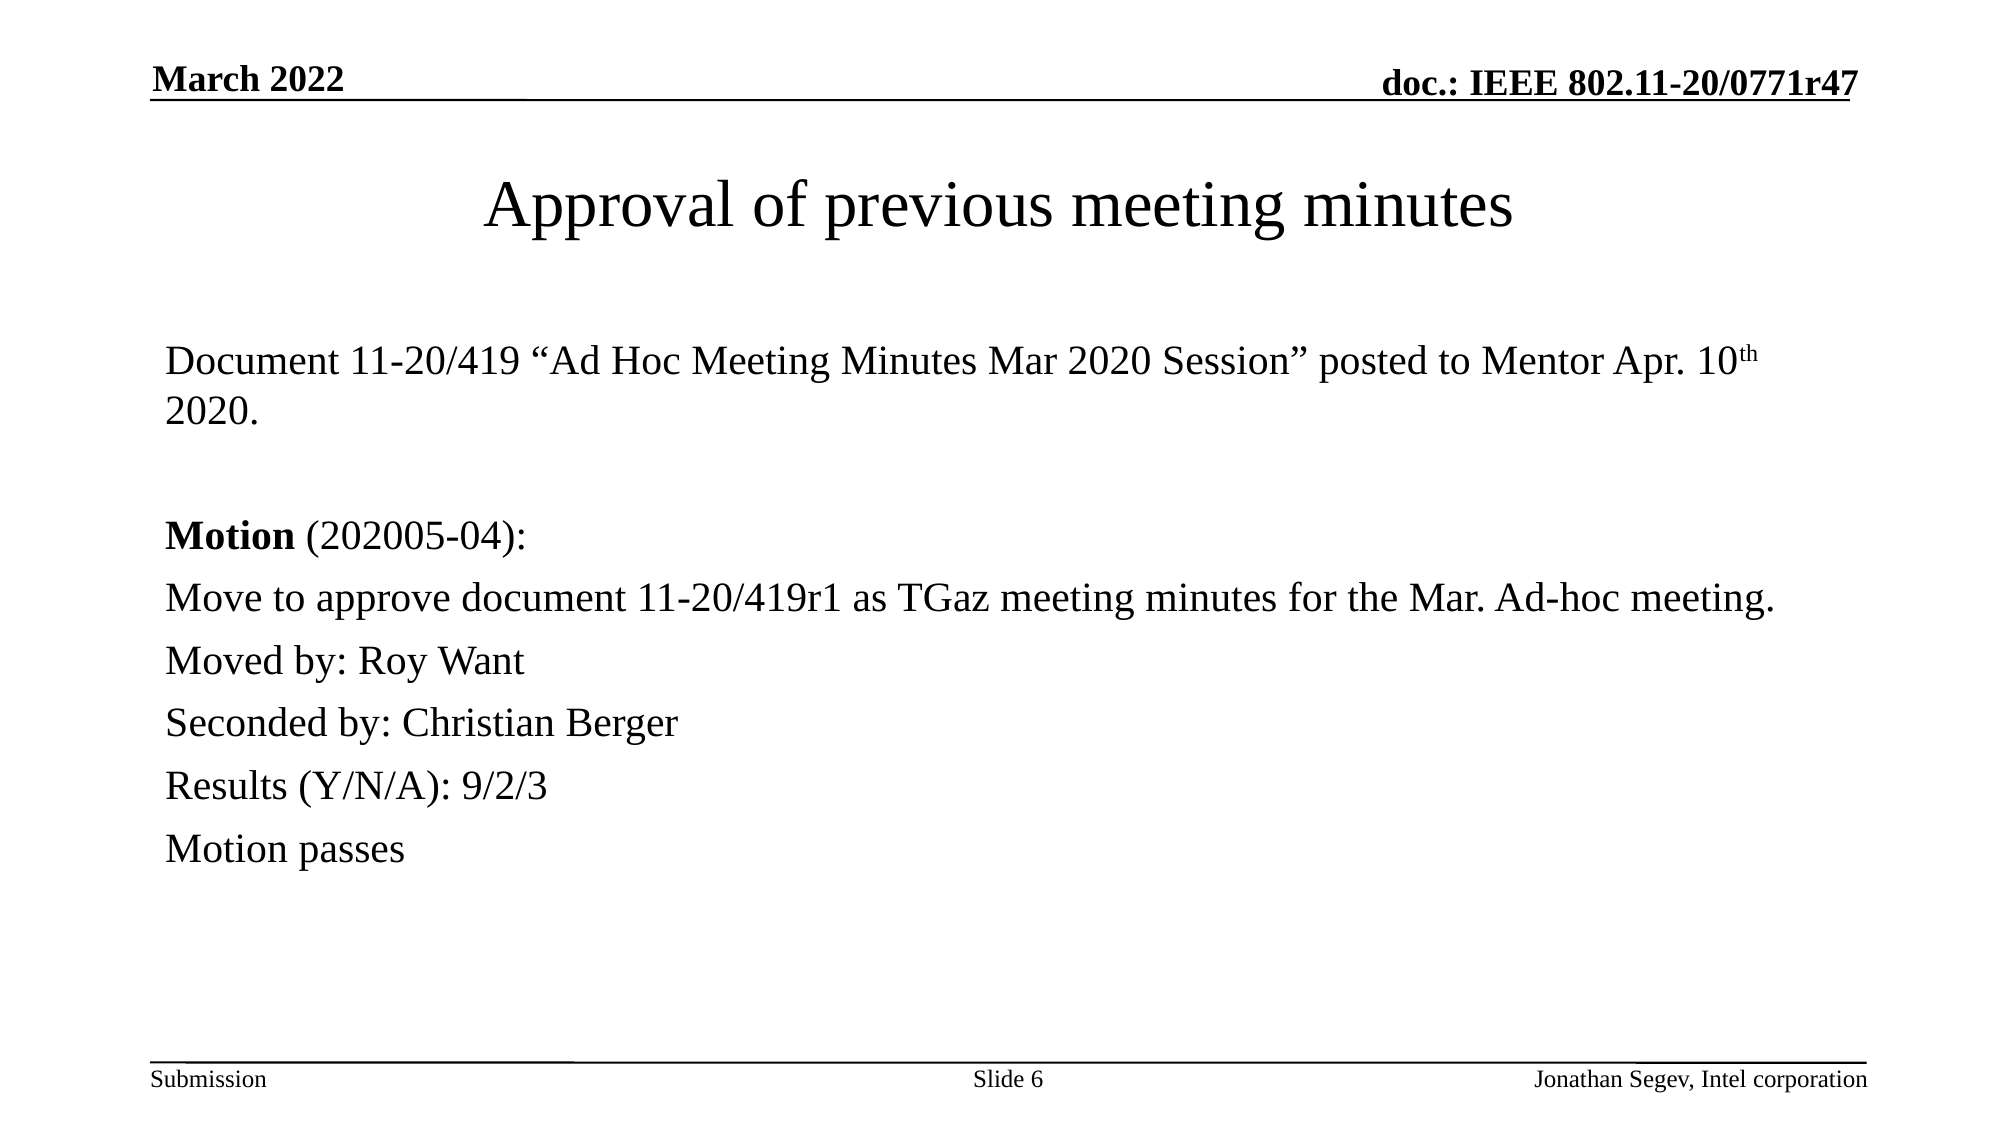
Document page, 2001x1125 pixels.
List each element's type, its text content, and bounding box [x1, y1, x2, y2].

list Document 11-20/419 “Ad Hoc Meeting Minutes Mar 2020 Session” posted to Mentor Apr. 10th 2020. Motion (202005-04): Move to approve document 11-20/419r1 as TGaz meeting minutes for the Mar. Ad-hoc meeting. Moved by: Roy Want Seconded by: Christian Berger Results (Y/N/A): 9/2/3 Motion passes [149, 324, 1850, 1000]
slide_number Slide 6 [950, 1061, 1067, 1123]
title Approval of previous meeting minutes [149, 112, 1850, 288]
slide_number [152, 54, 563, 100]
footer Jonathan Segev, Intel corporation [1171, 1061, 1869, 1093]
